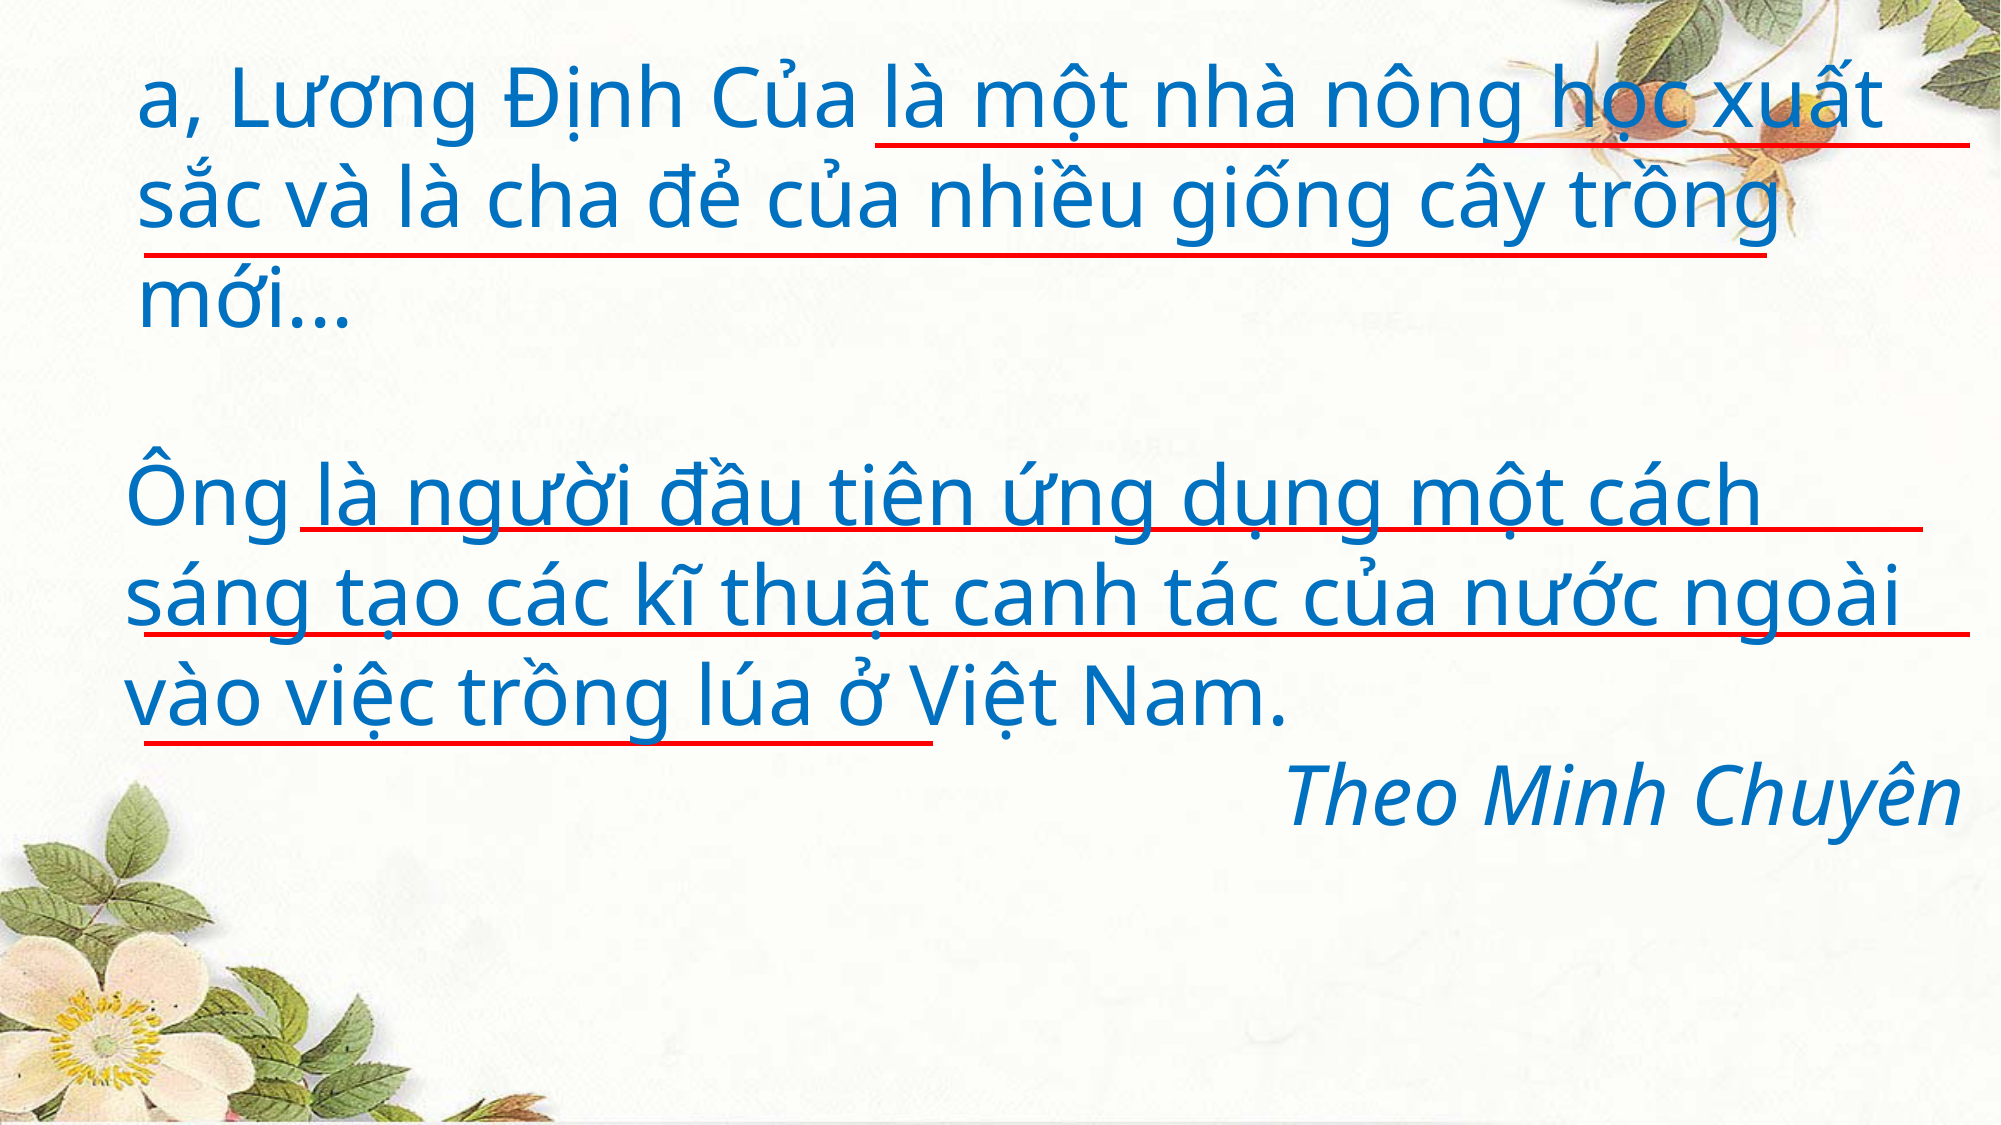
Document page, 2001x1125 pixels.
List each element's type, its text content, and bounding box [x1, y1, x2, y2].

text_box Ông là người đầu tiên ứng dụng một cách sáng tạo các kĩ thuật canh tác của nước ngoài vào việc trồng lúa ở Việt Nam. Theo Minh Chuyên [110, 434, 1981, 850]
text_box a, Lương Định Của là một nhà nông học xuất sắc và là cha đẻ của nhiều giống cây trồng mới... [121, 36, 1993, 352]
picture [0, 0, 2001, 1125]
